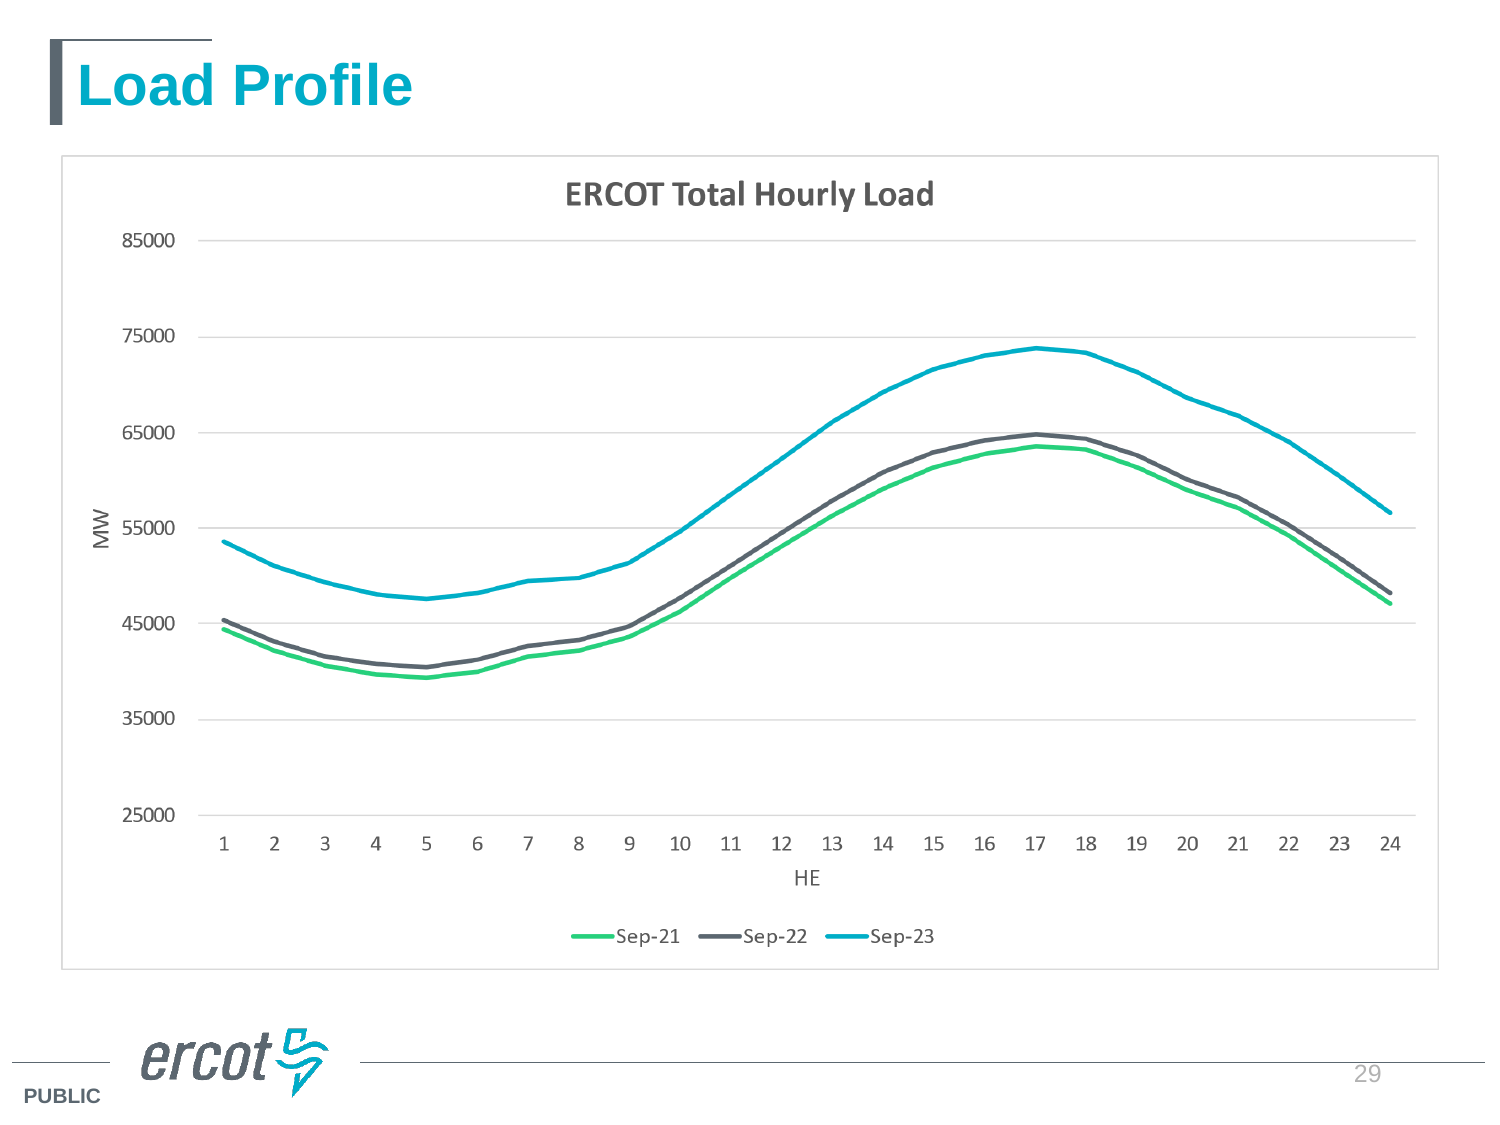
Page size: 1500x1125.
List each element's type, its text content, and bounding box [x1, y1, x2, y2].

picture [137, 1024, 332, 1100]
picture [61, 154, 1439, 970]
slide_number 29 [1059, 1042, 1397, 1103]
title Load Profile [62, 39, 1450, 125]
